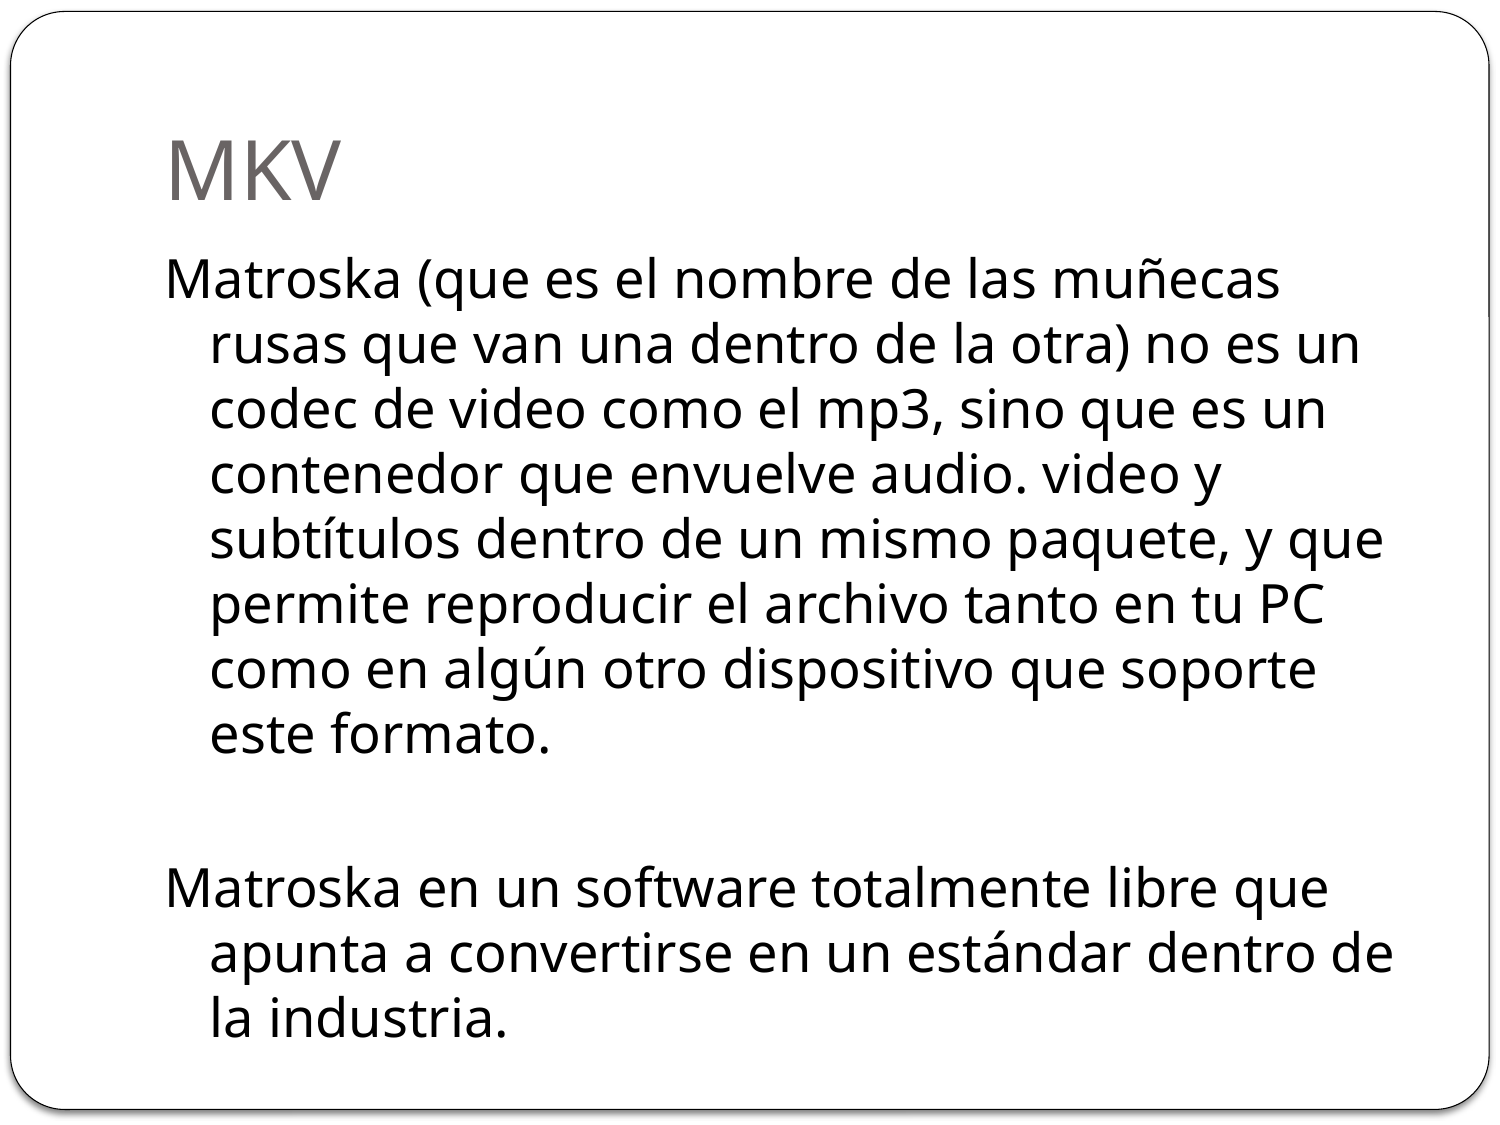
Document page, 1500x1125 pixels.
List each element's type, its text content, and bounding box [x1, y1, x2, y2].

title MKV [150, 45, 1425, 233]
list Matroska (que es el nombre de las muñecas rusas que van una dentro de la otra) no es un codec de video como el mp3, sino que es un contenedor que envuelve audio. video y subtítulos dentro de un mismo paquete, y que permite reproducir el archivo tanto en tu PC como en algún otro dispositivo que soporte este formato. Matroska en un software totalmente libre que apunta a convertirse en un estándar dentro de la industria. [150, 237, 1425, 988]
